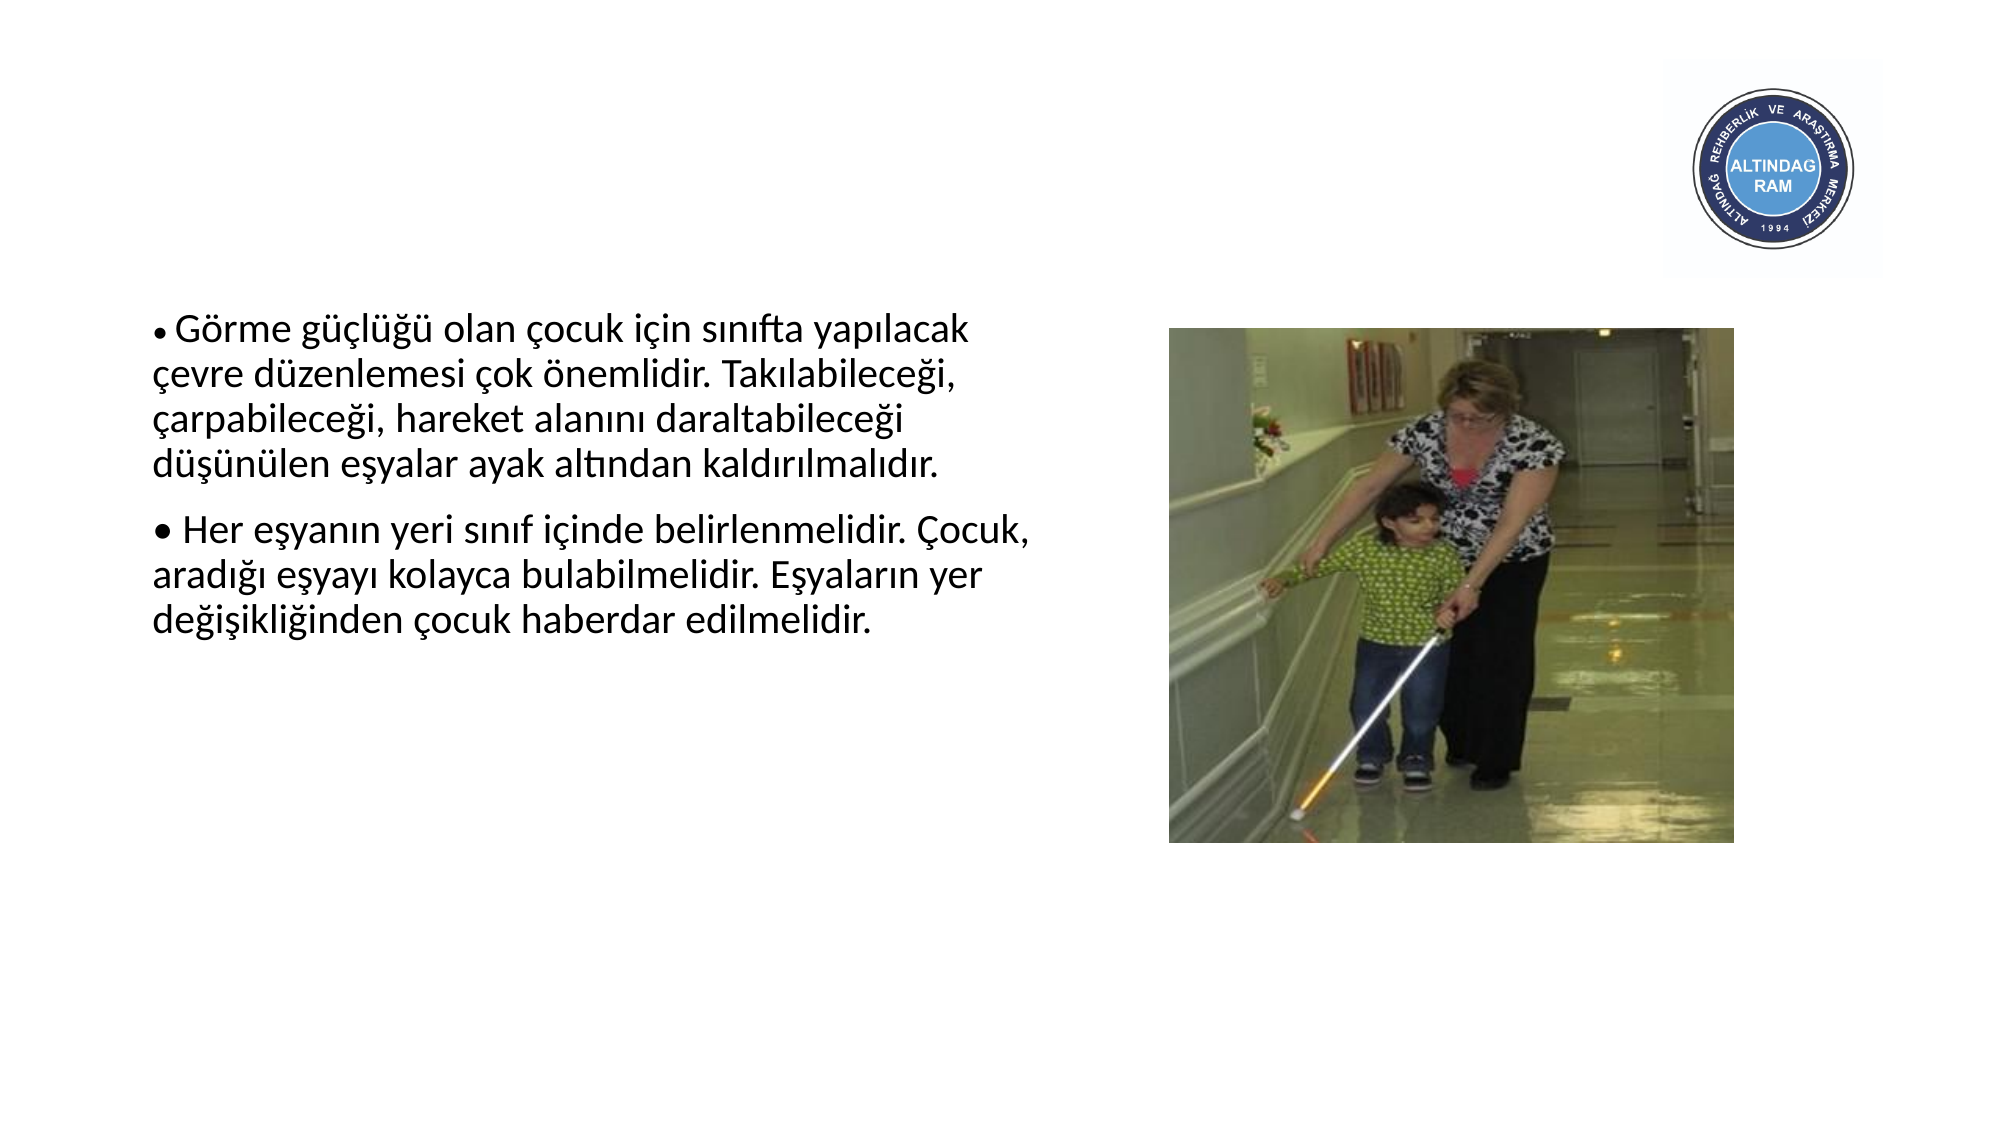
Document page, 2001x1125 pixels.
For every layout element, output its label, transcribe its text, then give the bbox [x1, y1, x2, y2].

list • Görme güçlüğü olan çocuk için sınıfta yapılacak çevre düzenlemesi çok önemlidir. Takılabileceği, çarpabileceği, hareket alanını daraltabileceği düşünülen eşyalar ayak altından kaldırılmalıdır. • Her eşyanın yeri sınıf içinde belirlenmelidir. Çocuk, aradığı eşyayı kolayca bulabilmelidir. Eşyaların yer değişikliğinden çocuk haberdar edilmelidir. [137, 299, 1082, 1014]
picture [1169, 328, 1734, 843]
picture [1663, 59, 1883, 278]
